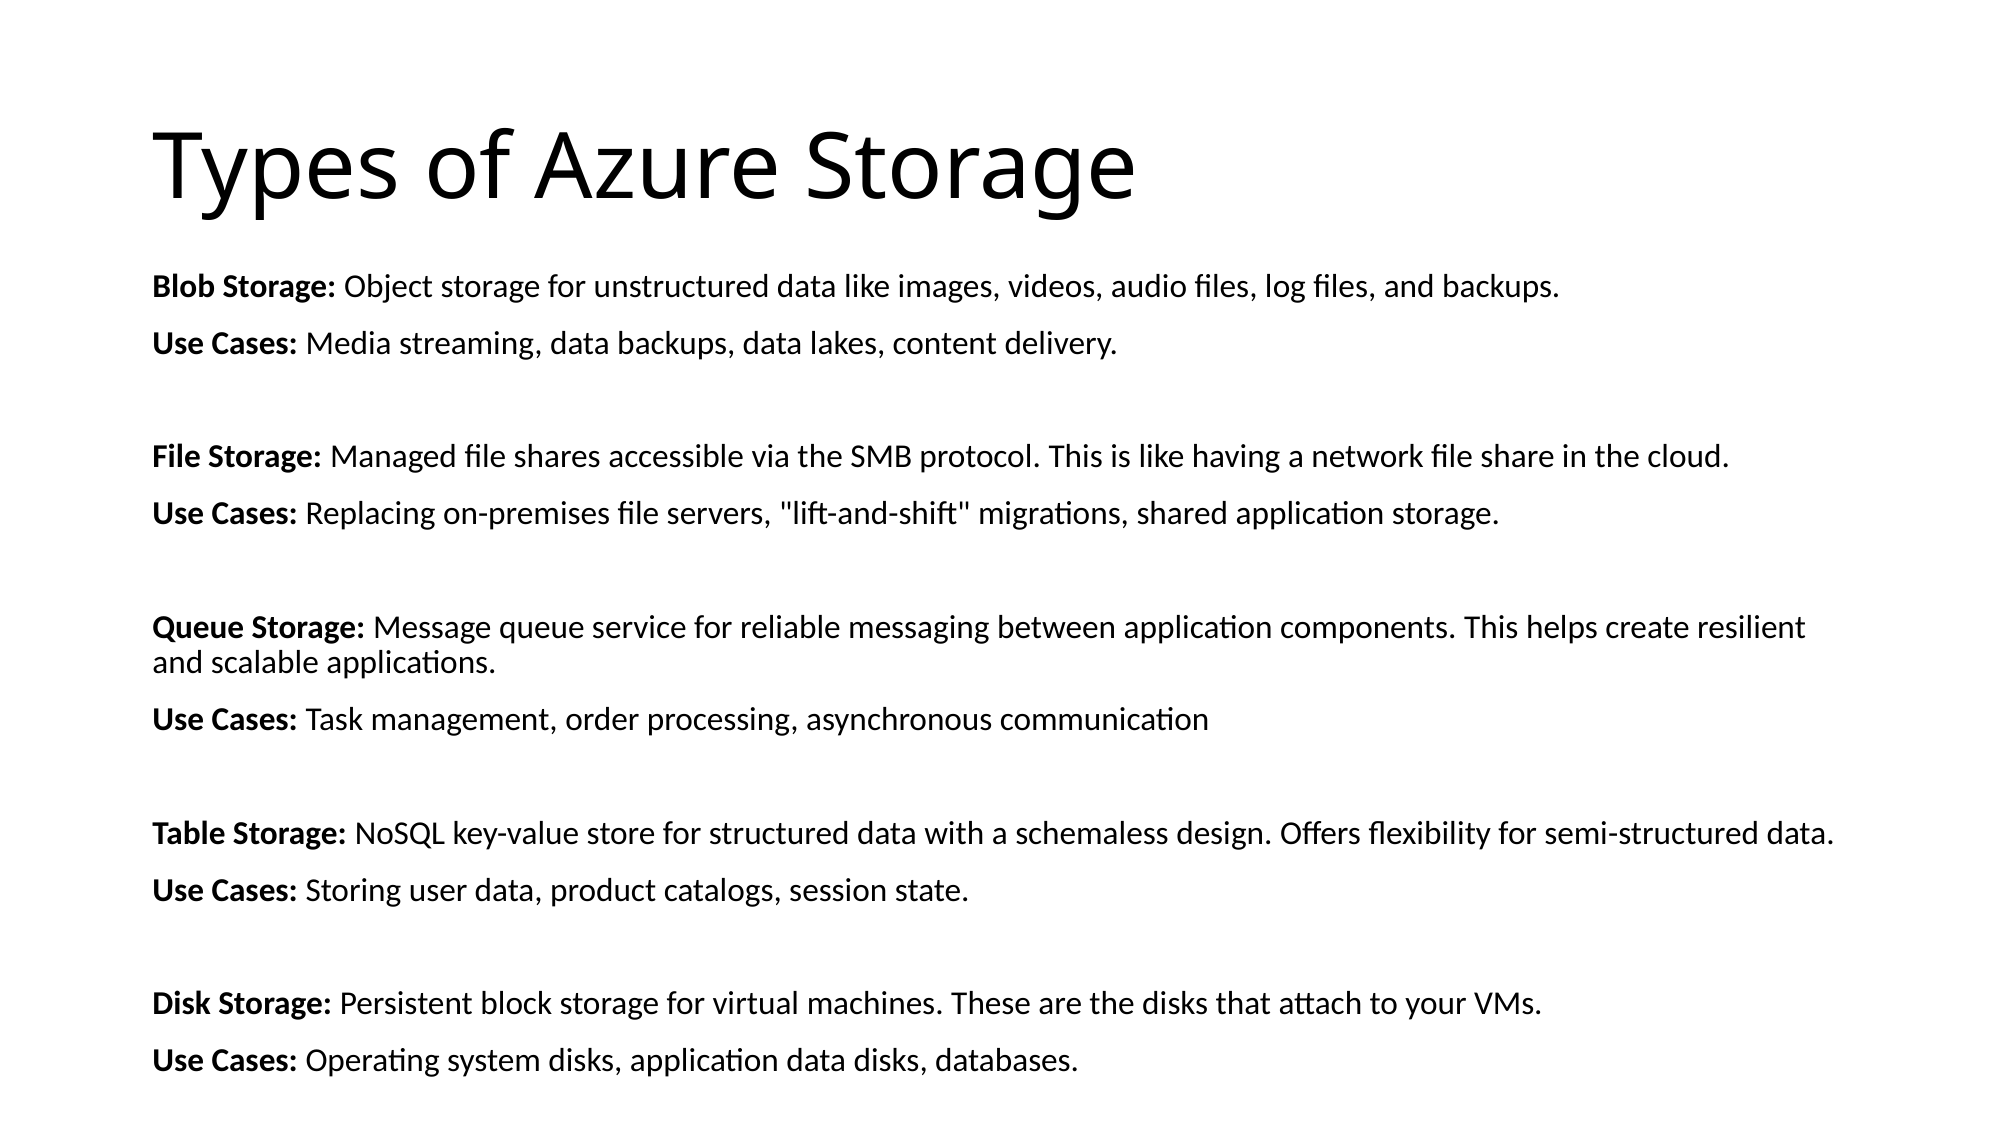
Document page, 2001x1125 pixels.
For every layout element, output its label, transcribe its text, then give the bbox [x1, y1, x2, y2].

list Blob Storage: Object storage for unstructured data like images, videos, audio files, log files, and backups. Use Cases: Media streaming, data backups, data lakes, content delivery. File Storage: Managed file shares accessible via the SMB protocol. This is like having a network file share in the cloud. Use Cases: Replacing on-premises file servers, "lift-and-shift" migrations, shared application storage. Queue Storage: Message queue service for reliable messaging between application components. This helps create resilient and scalable applications. Use Cases: Task management, order processing, asynchronous communication Table Storage: NoSQL key-value store for structured data with a schemaless design. Offers flexibility for semi-structured data. Use Cases: Storing user data, product catalogs, session state. Disk Storage: Persistent block storage for virtual machines. These are the disks that attach to your VMs. Use Cases: Operating system disks, application data disks, databases. [137, 261, 1863, 1066]
title Types of Azure Storage [137, 59, 1863, 261]
